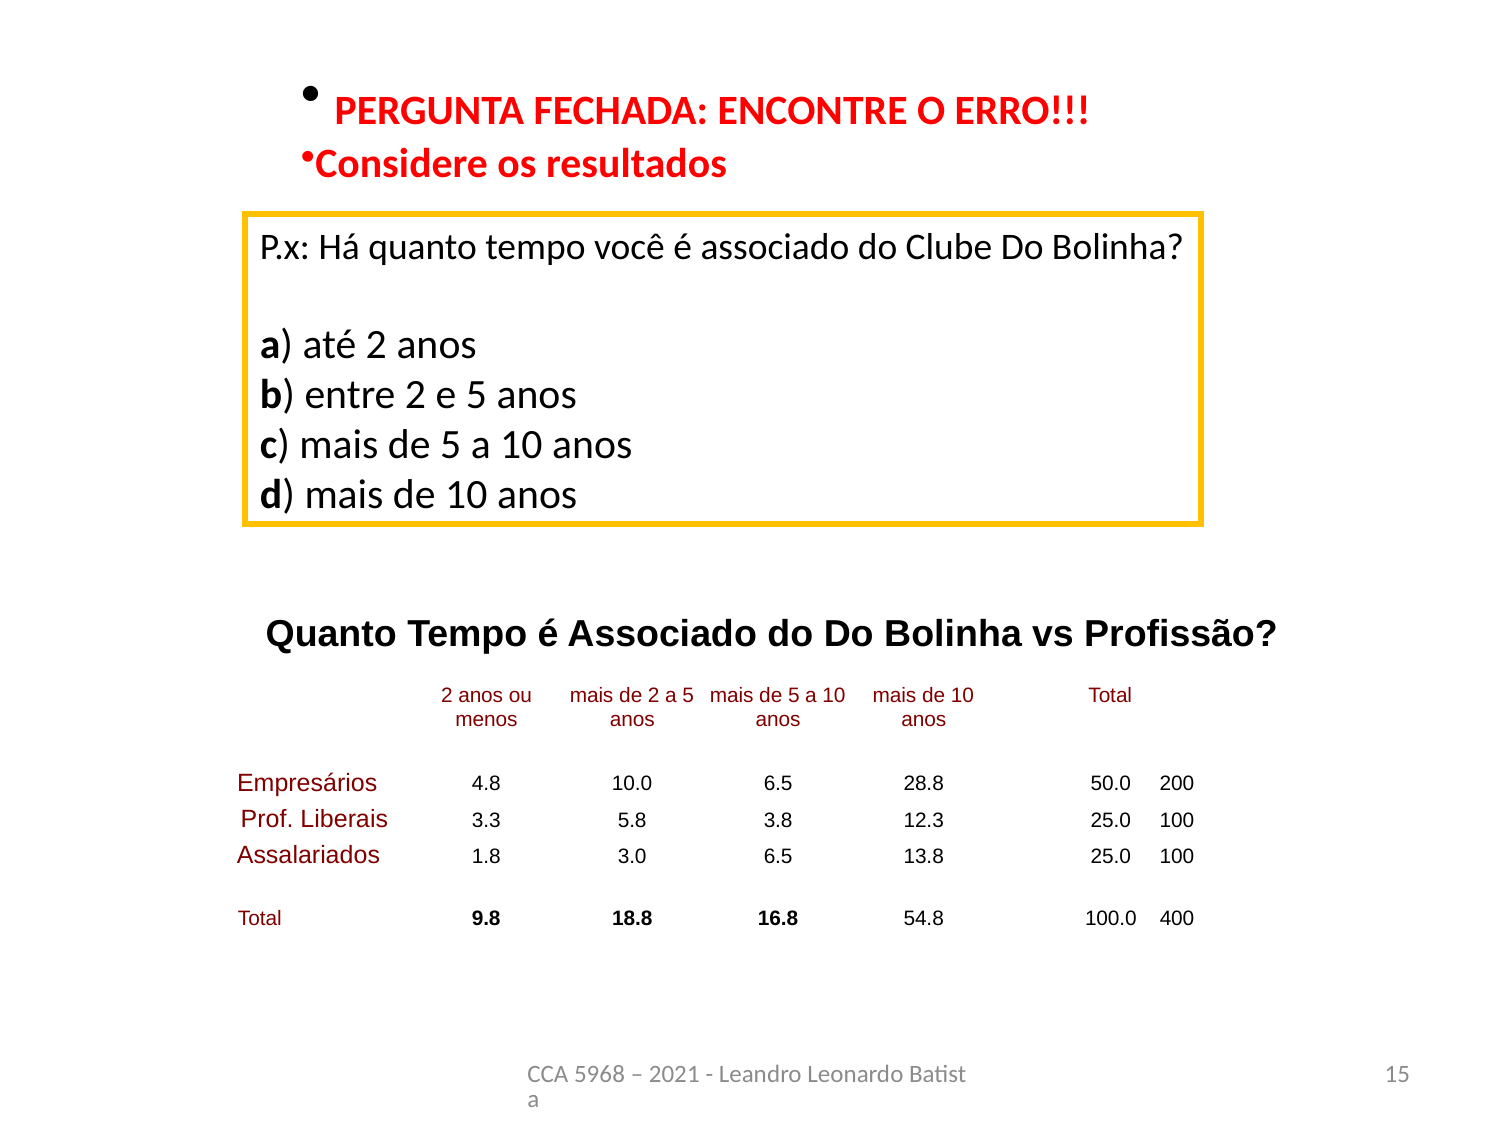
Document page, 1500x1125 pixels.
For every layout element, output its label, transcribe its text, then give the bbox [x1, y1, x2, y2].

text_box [221, 600, 1300, 939]
footer CCA 5968 – 2021 - Leandro Leonardo Batista [512, 1042, 988, 1103]
slide_number 15 [1074, 1042, 1425, 1103]
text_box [84, 58, 1361, 540]
